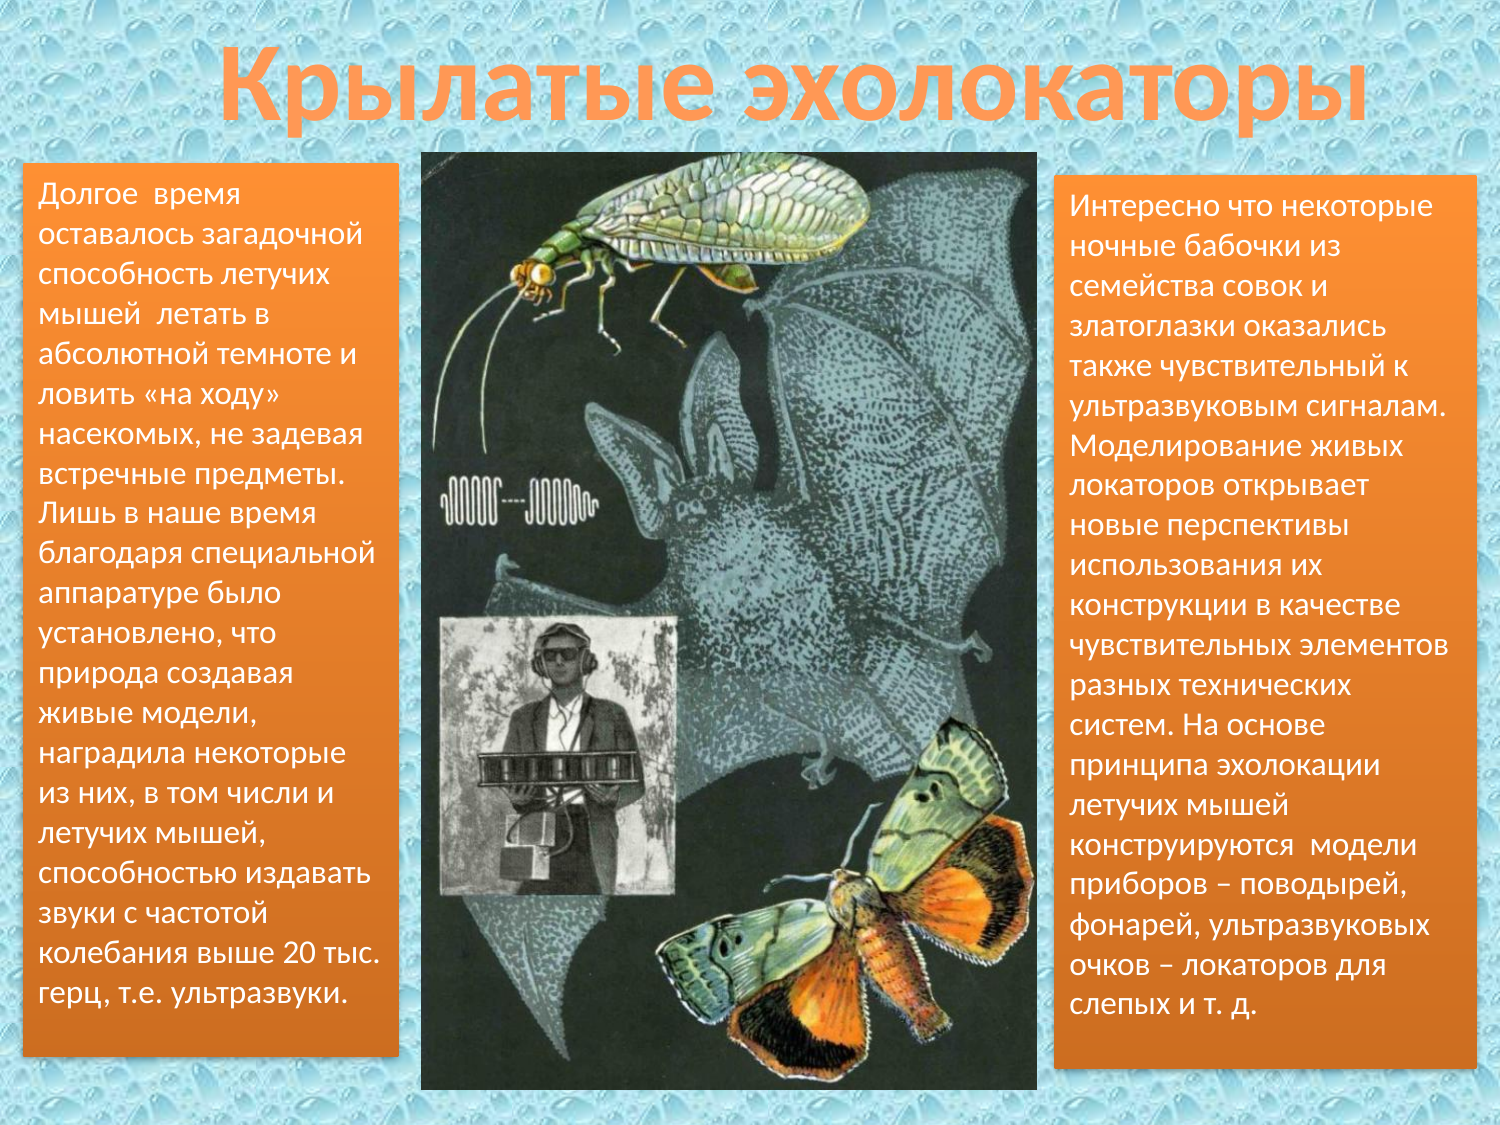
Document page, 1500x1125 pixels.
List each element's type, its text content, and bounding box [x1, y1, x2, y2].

picture [0, 0, 1500, 1125]
text_box Крылатые эхолокаторы [203, 0, 1389, 150]
text_box Интересно что некоторые ночные бабочки из семейства совок и златоглазки оказались также чувствительный к ультразвуковым сигналам. Моделирование живых локаторов открывает новые перспективы использования их конструкции в качестве чувствительных элементов разных технических систем. На основе принципа эхолокации летучих мышей конструируются модели приборов – поводырей, фонарей, ультразвуковых очков – локаторов для слепых и т. д. [1054, 175, 1477, 1069]
text_box Долгое время оставалось загадочной способность летучих мышей летать в абсолютной темноте и ловить «на ходу» насекомых, не задевая встречные предметы. Лишь в наше время благодаря специальной аппаратуре было установлено, что природа создавая живые модели, наградила некоторые из них, в том числи и летучих мышей, способностью издавать звуки с частотой колебания выше 20 тыс. герц, т.е. ультразвуки. [23, 163, 399, 1057]
